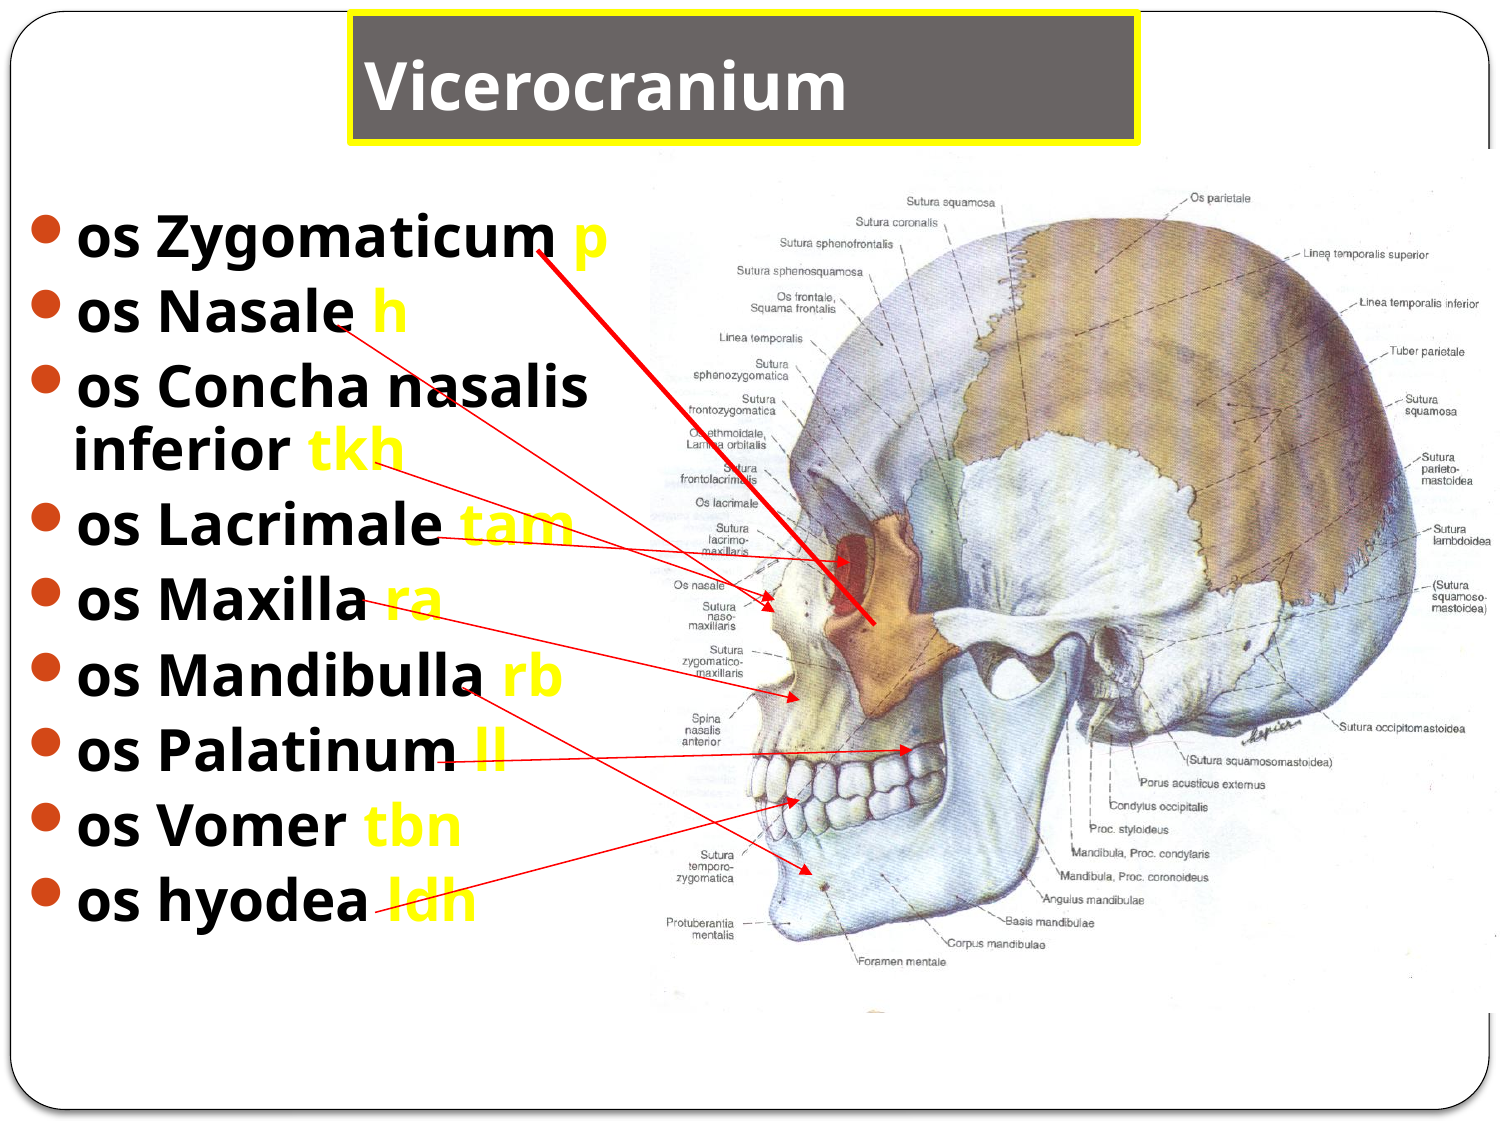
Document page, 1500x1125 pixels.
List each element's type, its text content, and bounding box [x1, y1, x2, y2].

title Vicerocranium [350, 12, 1138, 143]
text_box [649, 149, 1500, 1013]
list os Zygomaticum p os Nasale h os Concha nasalis inferior tkh os Lacrimale tam os Maxilla ra os Mandibulla rb os Palatinum ll os Vomer tbn os hyodea ldh [12, 200, 643, 1005]
